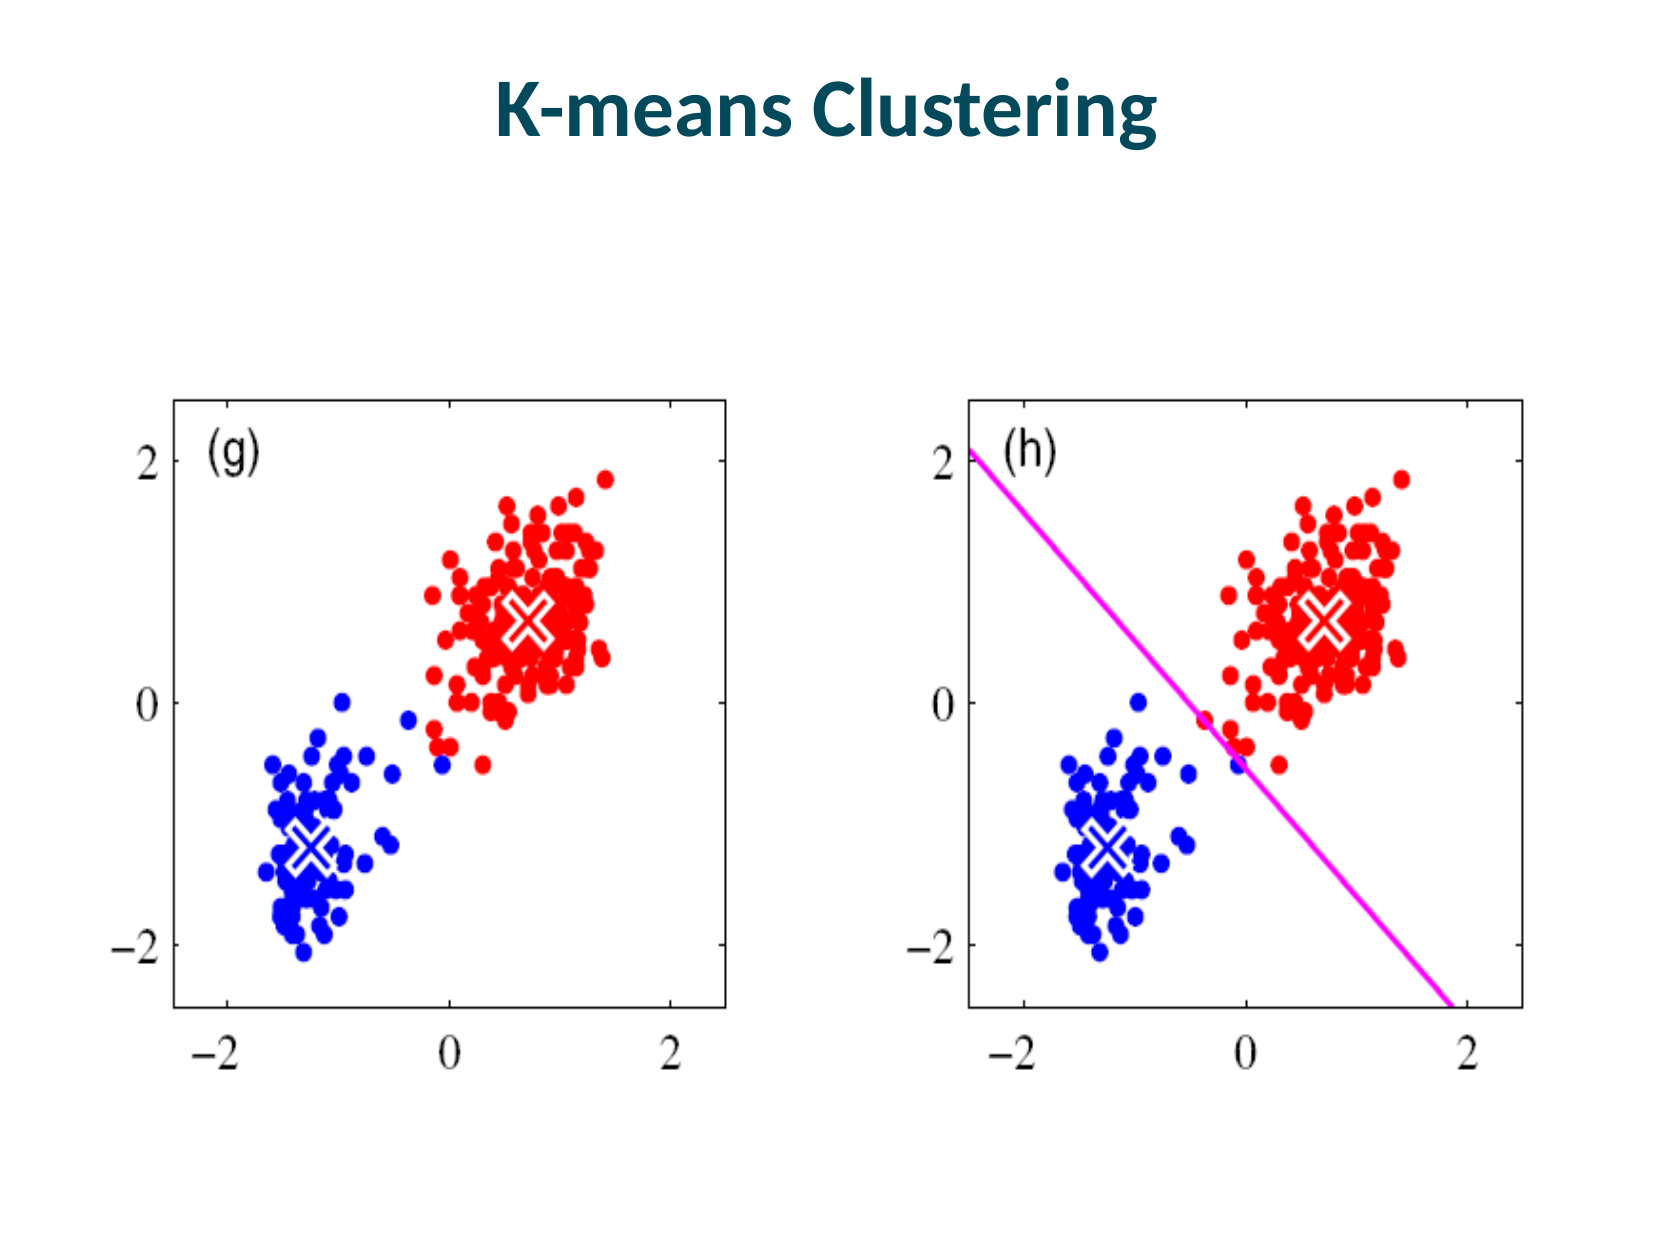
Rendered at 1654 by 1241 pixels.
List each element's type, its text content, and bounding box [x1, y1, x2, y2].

title K-means Clustering [82, 27, 1571, 180]
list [103, 348, 1577, 1099]
